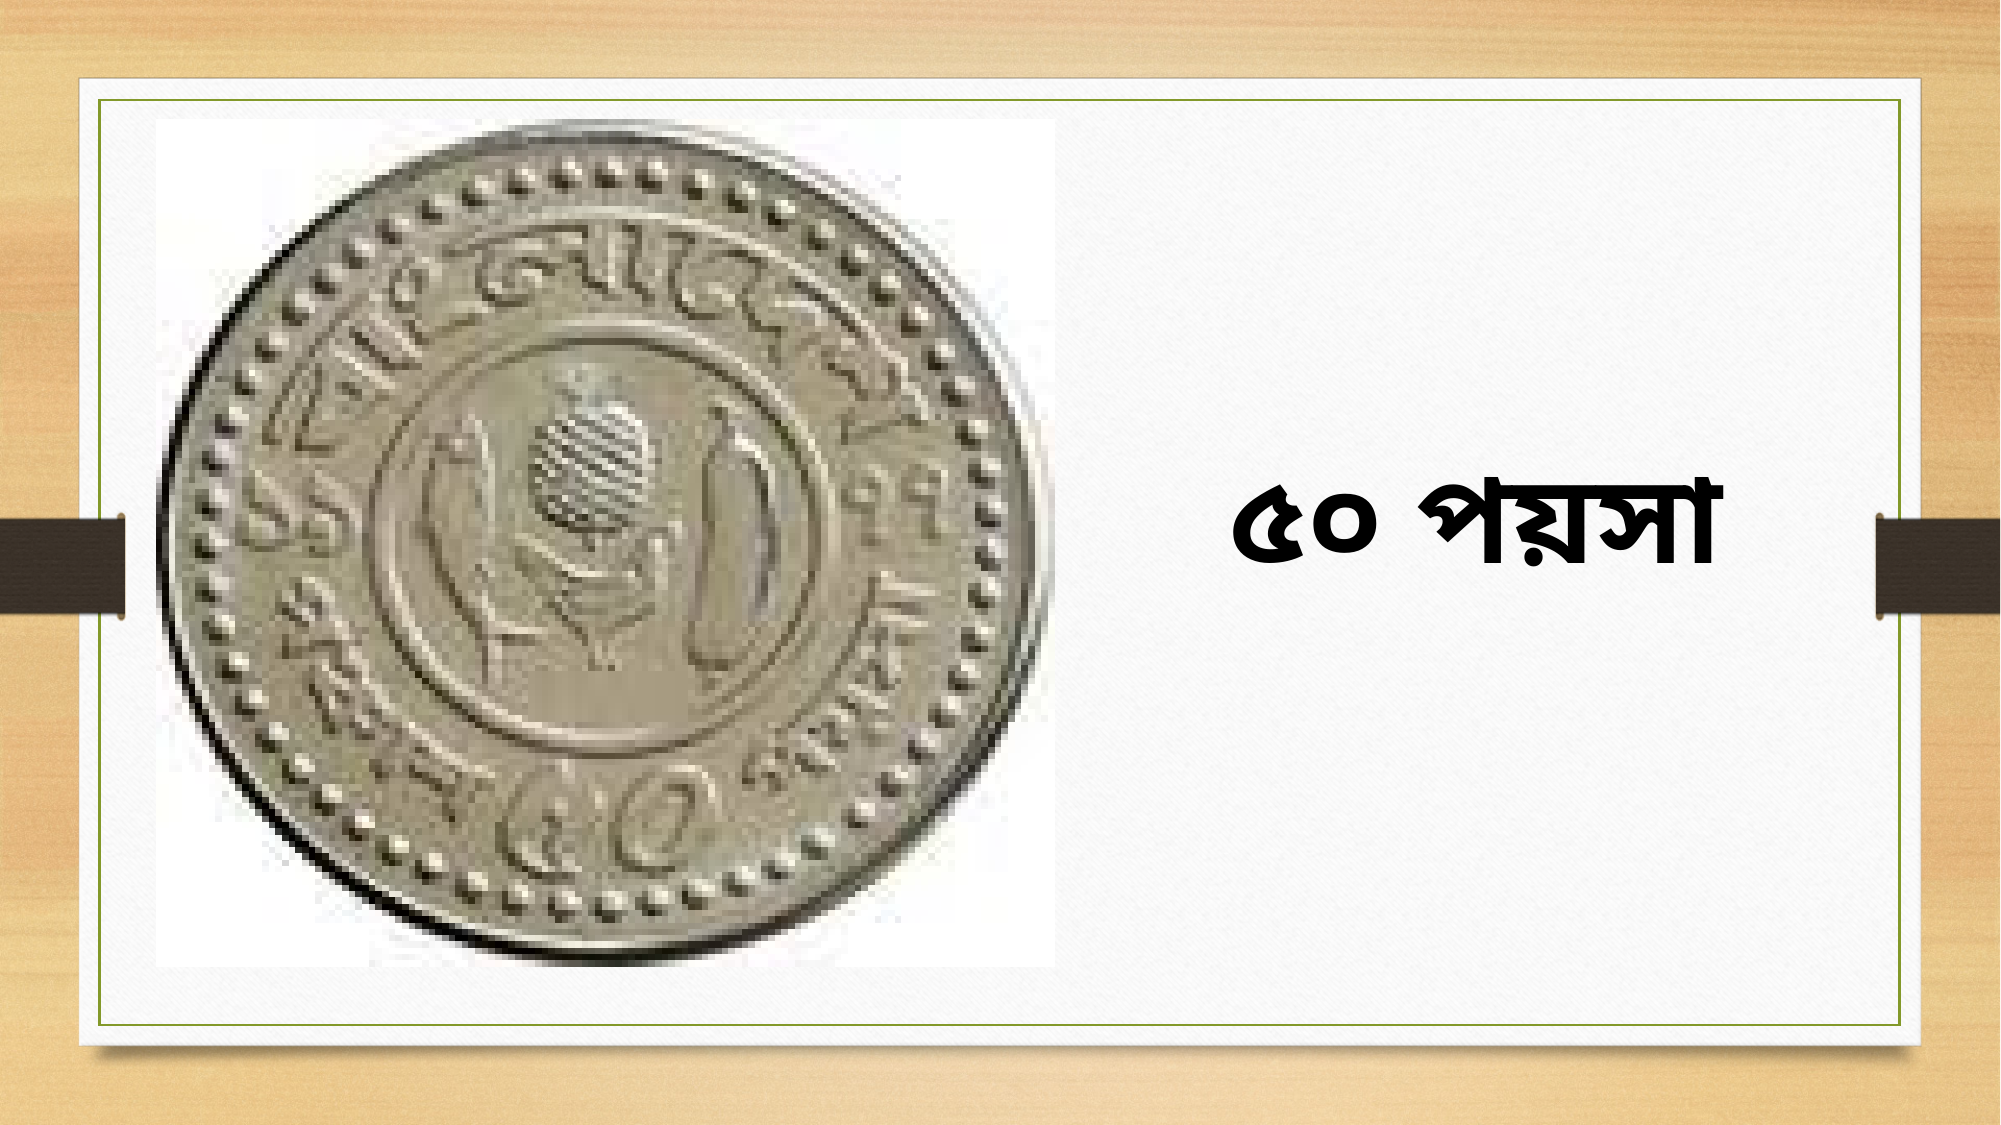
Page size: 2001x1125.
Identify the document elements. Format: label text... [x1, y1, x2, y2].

picture [0, 0, 2001, 1125]
text_box ৫০ পয়সা [1149, 431, 1803, 597]
